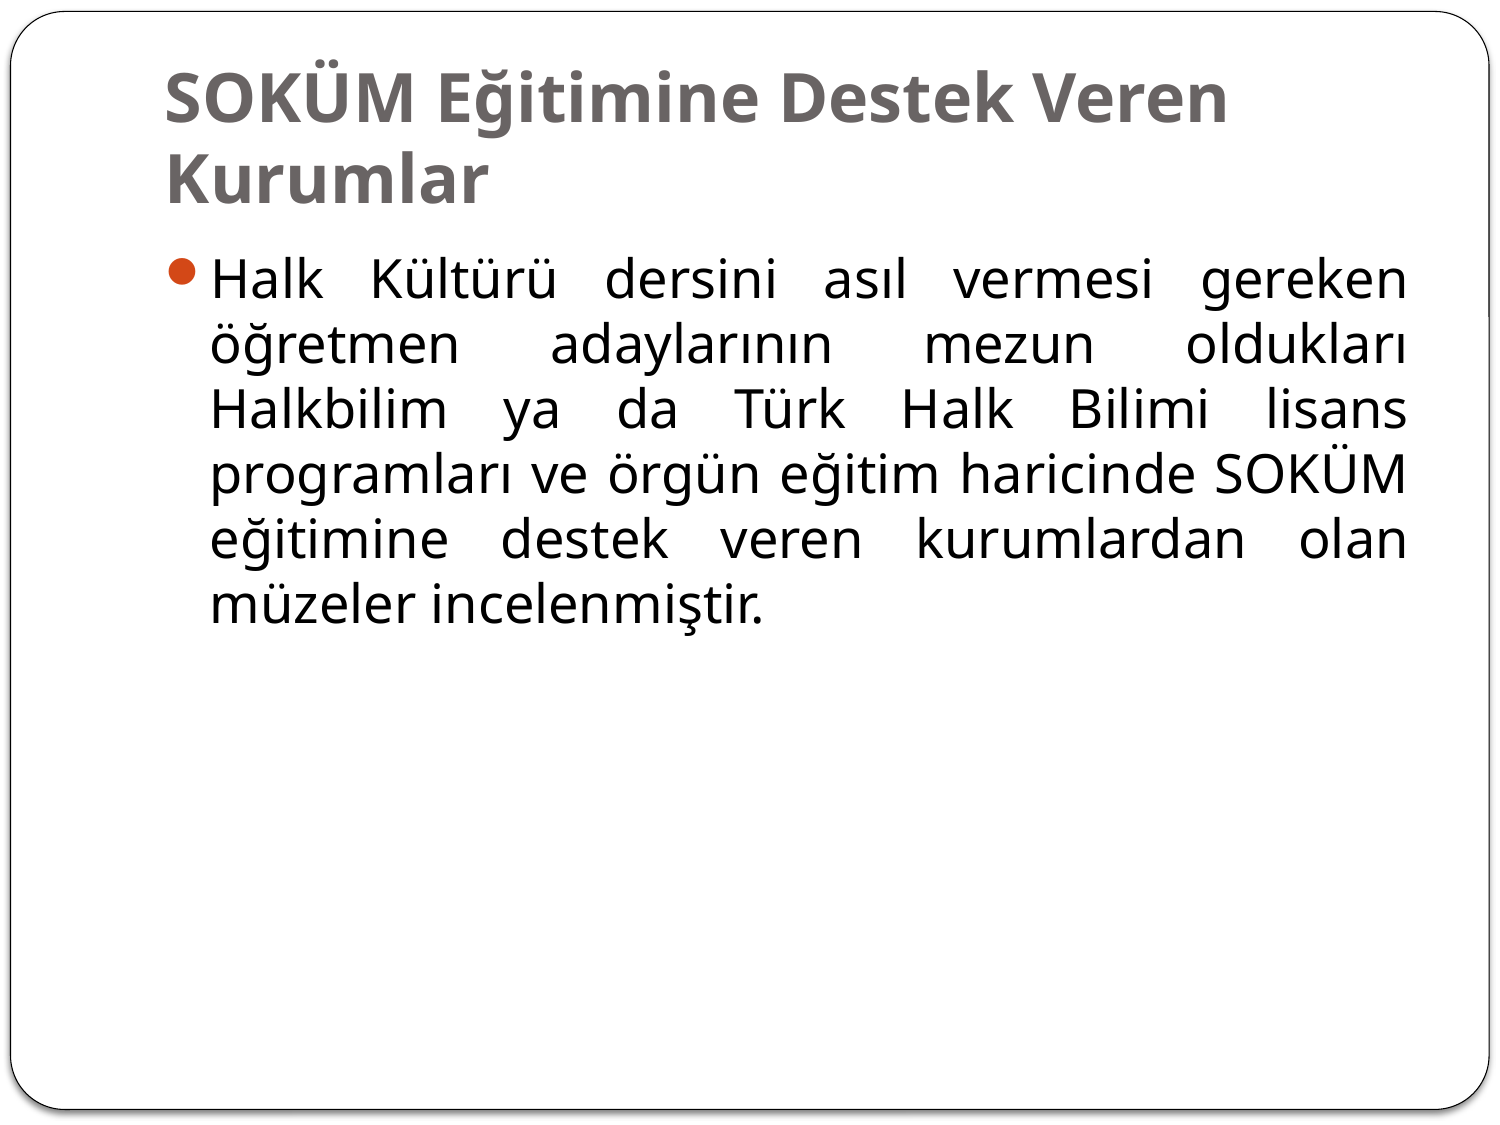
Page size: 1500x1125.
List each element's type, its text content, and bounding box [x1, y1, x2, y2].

list Halk Kültürü dersini asıl vermesi gereken öğretmen adaylarının mezun oldukları Halkbilim ya da Türk Halk Bilimi lisans programları ve örgün eğitim haricinde SOKÜM eğitimine destek veren kurumlardan olan müzeler incelenmiştir. [150, 237, 1425, 988]
title SOKÜM Eğitimine Destek Veren Kurumlar [150, 45, 1425, 233]
